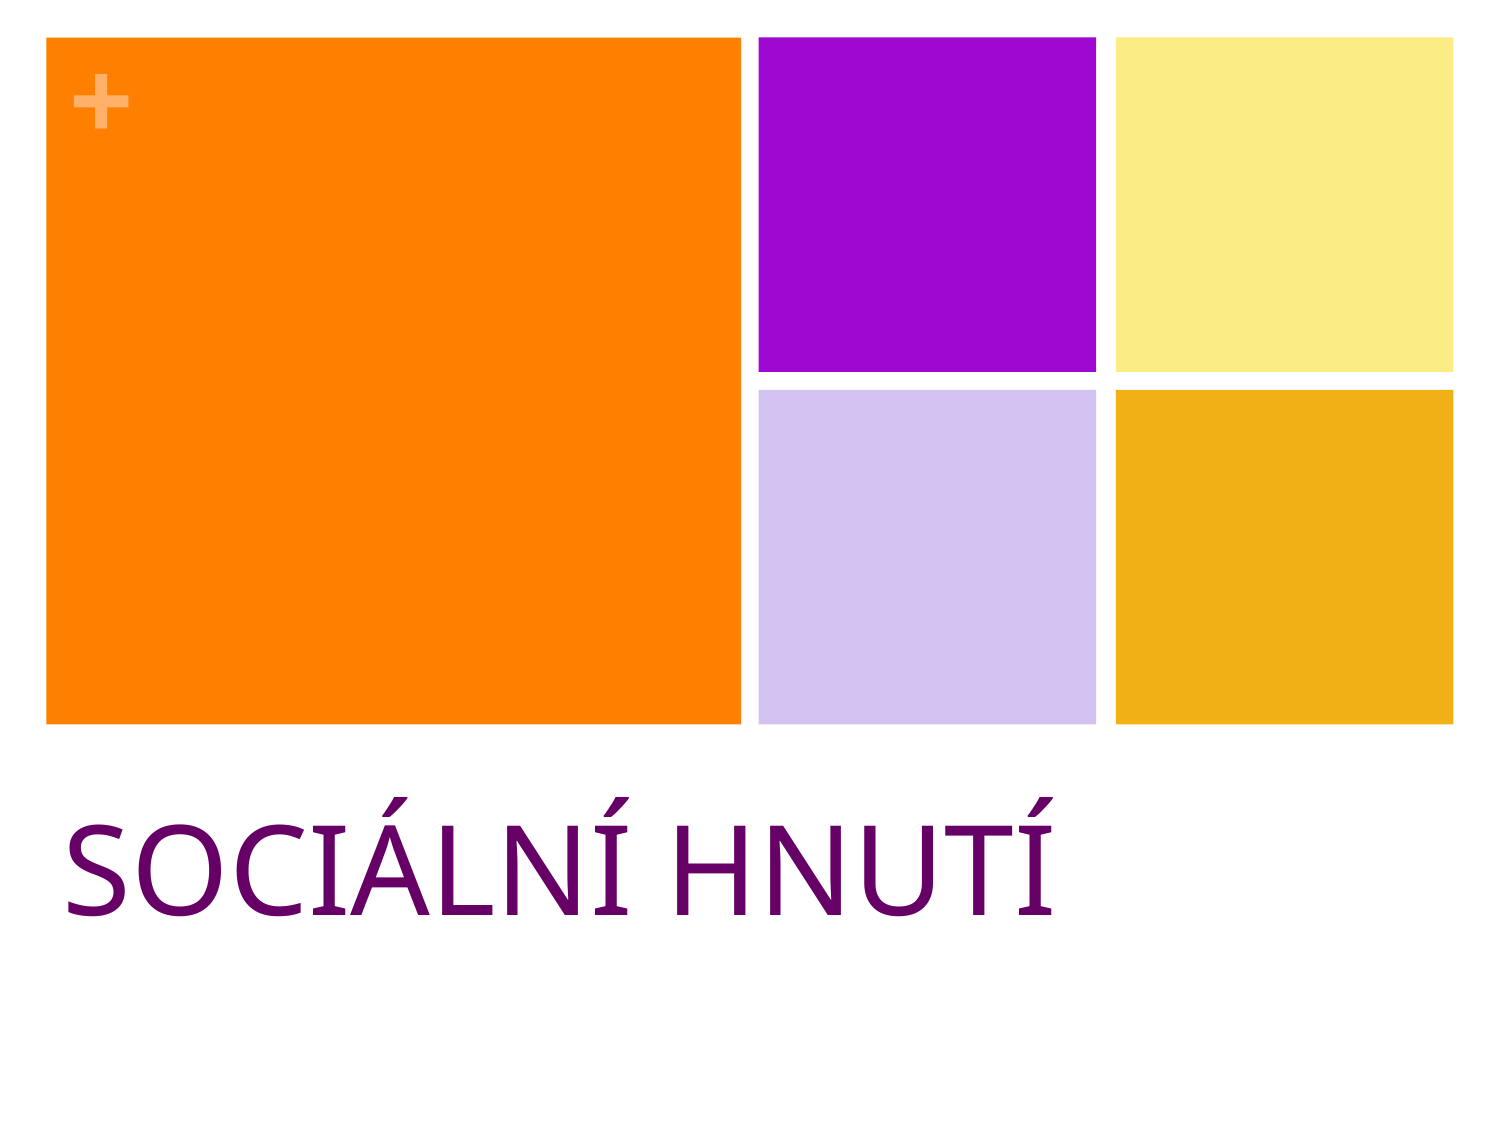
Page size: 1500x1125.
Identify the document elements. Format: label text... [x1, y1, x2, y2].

subtitle SOCIÁLNÍ HNUTÍ [47, 782, 1146, 938]
